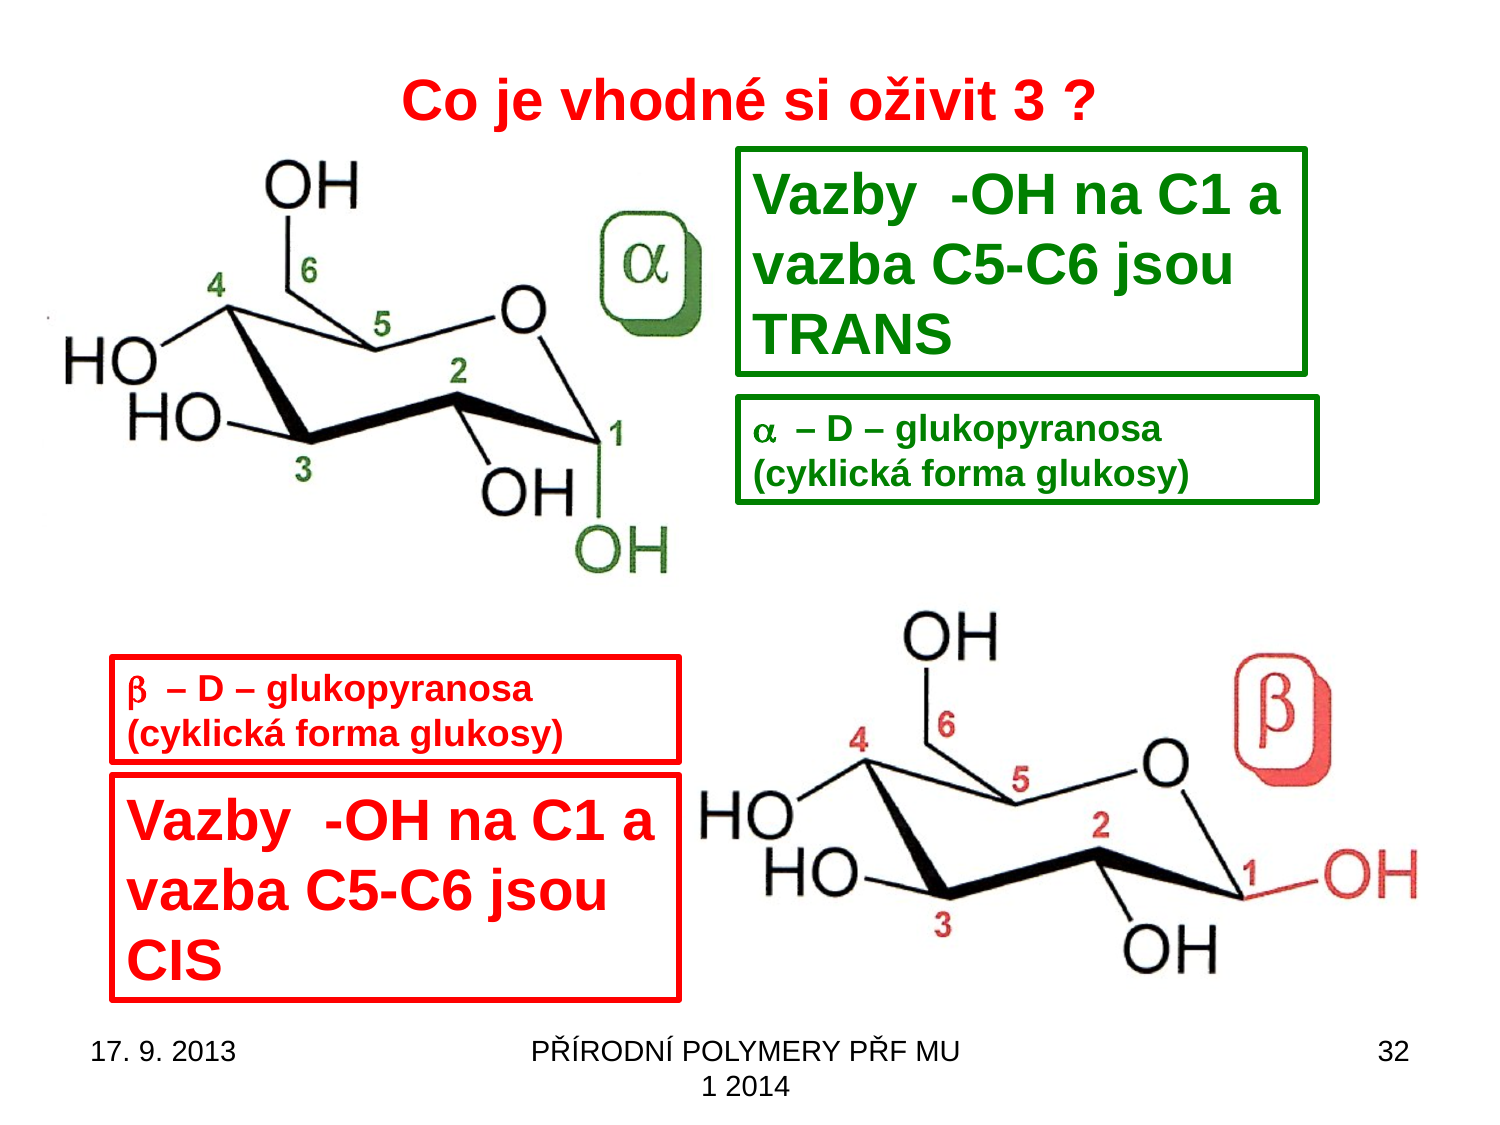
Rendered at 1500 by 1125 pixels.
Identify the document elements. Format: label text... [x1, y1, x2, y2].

picture [40, 148, 1439, 1010]
text_box b – D – glukopyranosa (cyklická forma glukosy) [112, 656, 673, 762]
text_box Vazby -OH na C1 a vazba C5-C6 jsou CIS [112, 775, 673, 1000]
title Co je vhodné si oživit 3 ? [74, 44, 1426, 150]
text_box Vazby -OH na C1 a vazba C5-C6 jsou TRANS [738, 149, 1306, 374]
footer PŘÍRODNÍ POLYMERY PŘF MU 1 2014 [512, 1024, 988, 1103]
slide_number 17. 9. 2013 [74, 1024, 426, 1103]
slide_number 32 [1074, 1024, 1426, 1103]
text_box a – D – glukopyranosa (cyklická forma glukosy) [738, 397, 1317, 502]
